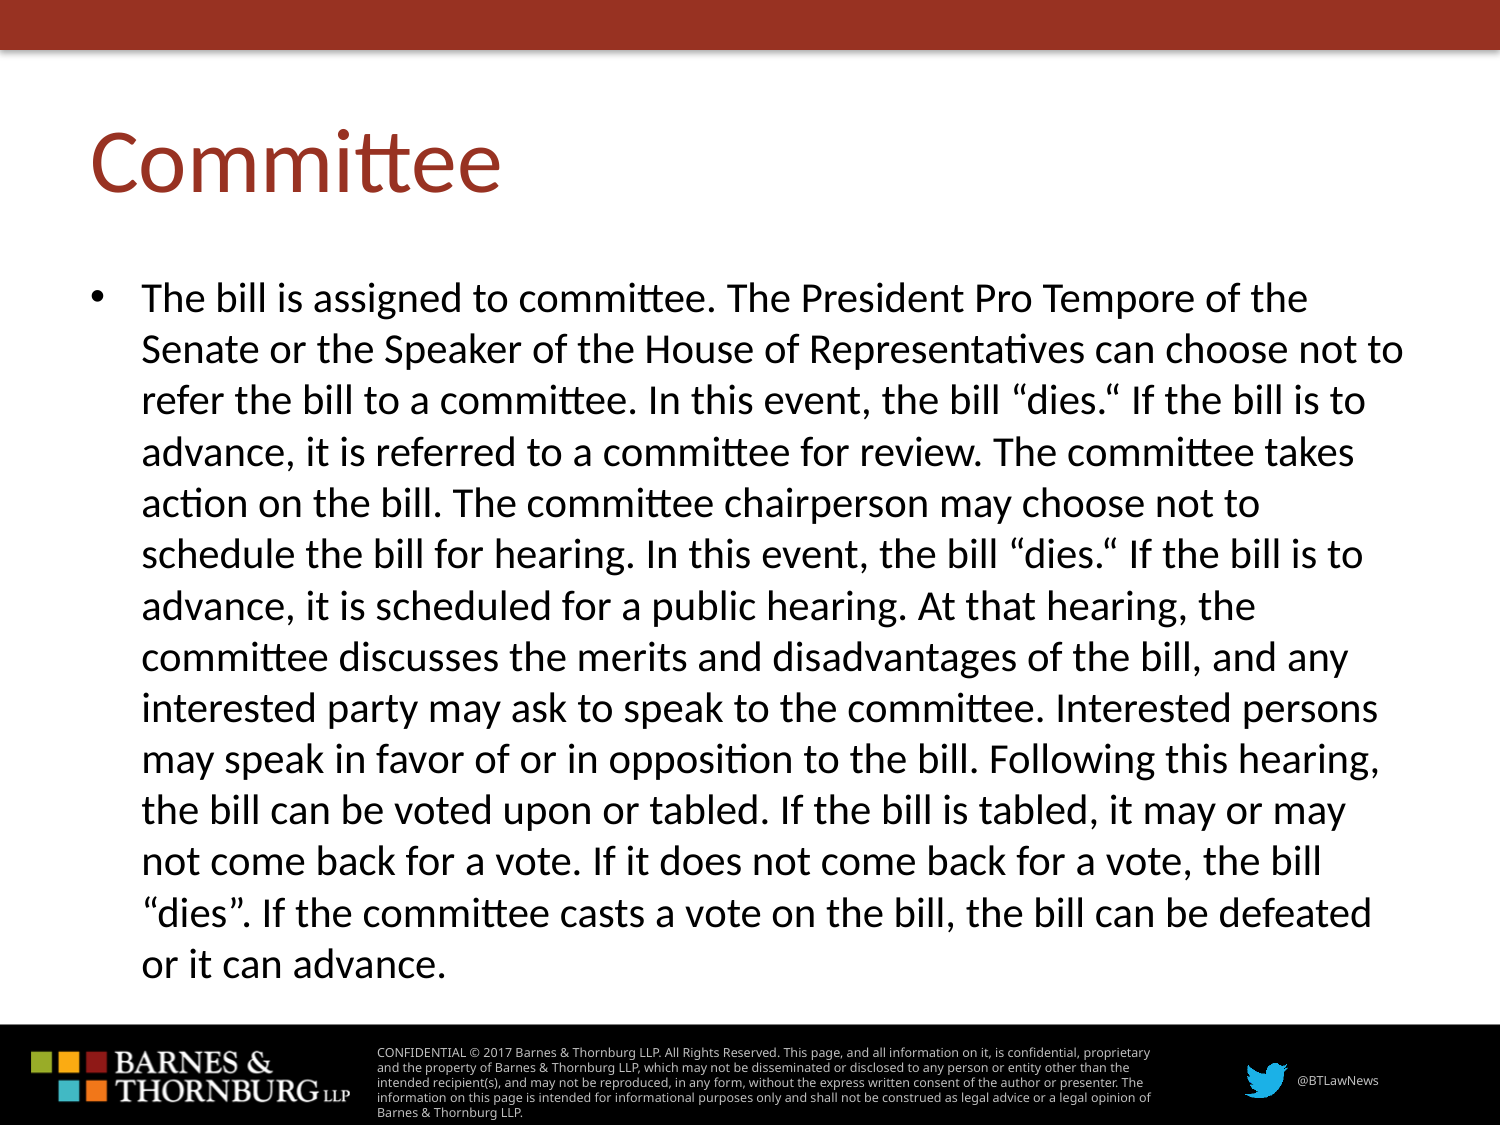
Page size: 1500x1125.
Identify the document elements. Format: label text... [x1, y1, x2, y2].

title Committee [75, 62, 1425, 250]
list The bill is assigned to committee. The President Pro Tempore of the Senate or the Speaker of the House of Representatives can choose not to refer the bill to a committee. In this event, the bill “dies.“ If the bill is to advance, it is referred to a committee for review. The committee takes action on the bill. The committee chairperson may choose not to schedule the bill for hearing. In this event, the bill “dies.“ If the bill is to advance, it is scheduled for a public hearing. At that hearing, the committee discusses the merits and disadvantages of the bill, and any interested party may ask to speak to the committee. Interested persons may speak in favor of or in opposition to the bill. Following this hearing, the bill can be voted upon or tabled. If the bill is tabled, it may or may not come back for a vote. If it does not come back for a vote, the bill “dies”. If the committee casts a vote on the bill, the bill can be defeated or it can advance. [75, 262, 1425, 1005]
picture [0, 1024, 1500, 1125]
